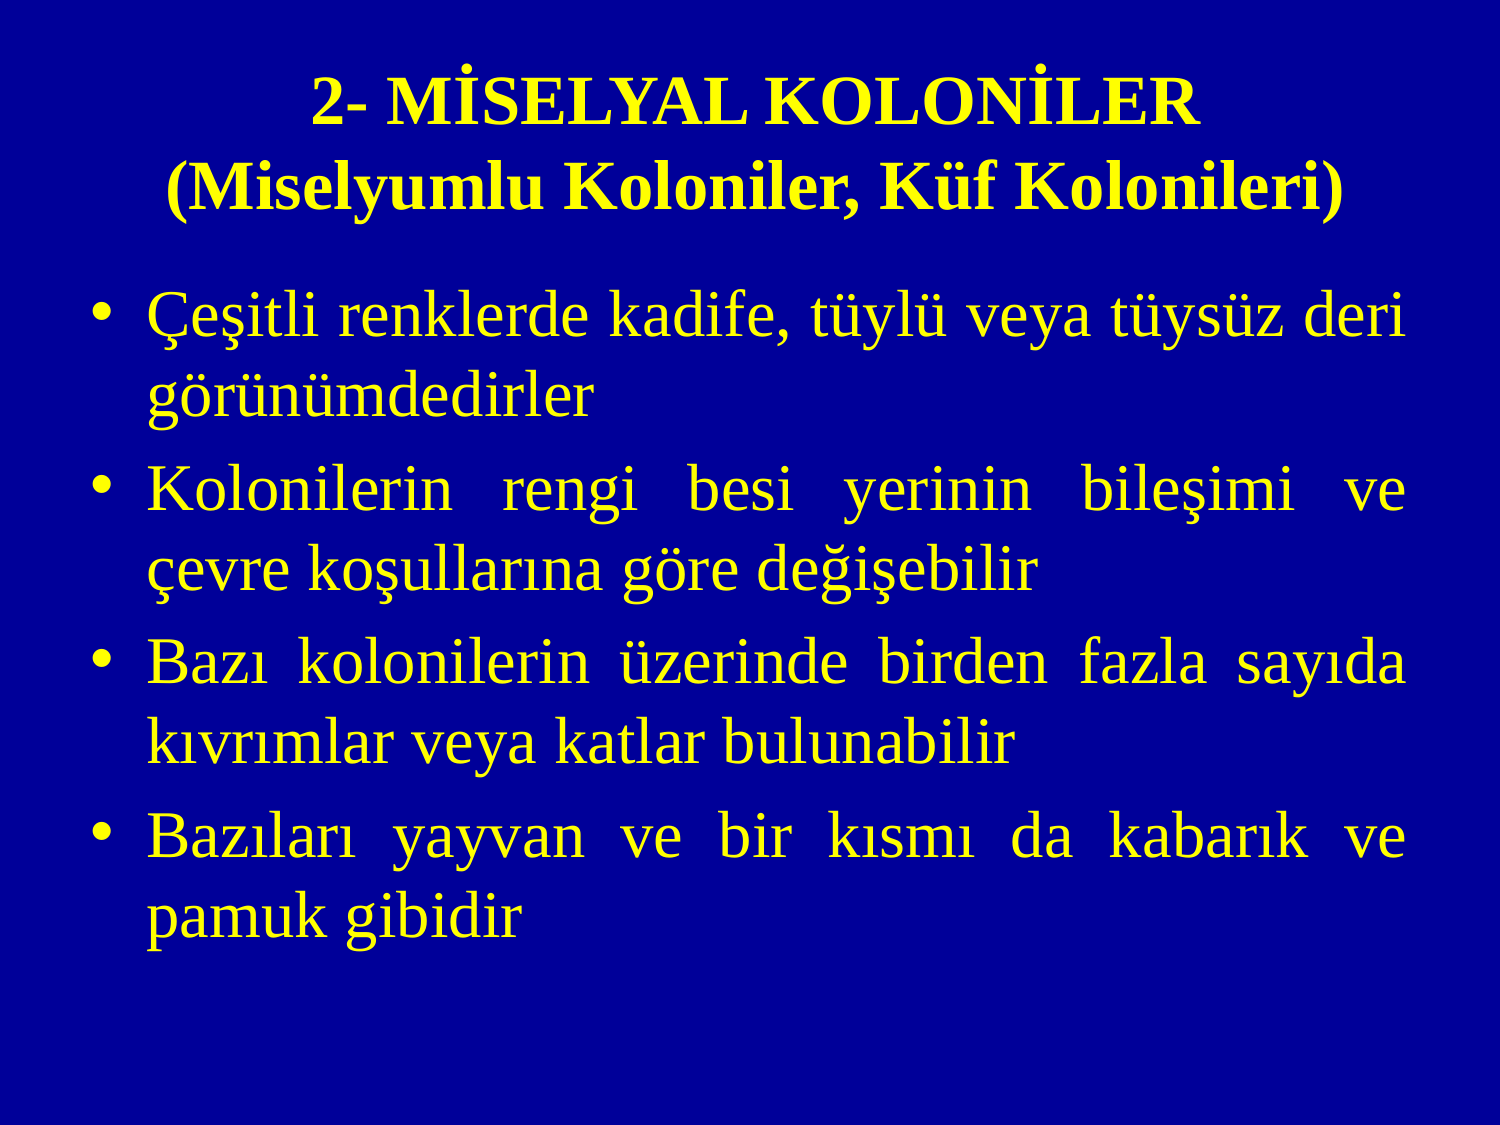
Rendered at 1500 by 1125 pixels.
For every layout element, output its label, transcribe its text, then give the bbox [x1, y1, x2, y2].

title 2- MİSELYAL KOLONİLER (Miselyumlu Koloniler, Küf Kolonileri) [41, 45, 1471, 233]
list Çeşitli renklerde kadife, tüylü veya tüysüz deri görünümdedirler Kolonilerin rengi besi yerinin bileşimi ve çevre koşullarına göre değişebilir Bazı kolonilerin üzerinde birden fazla sayıda kıvrımlar veya katlar bulunabilir Bazıları yayvan ve bir kısmı da kabarık ve pamuk gibidir [75, 262, 1425, 1005]
